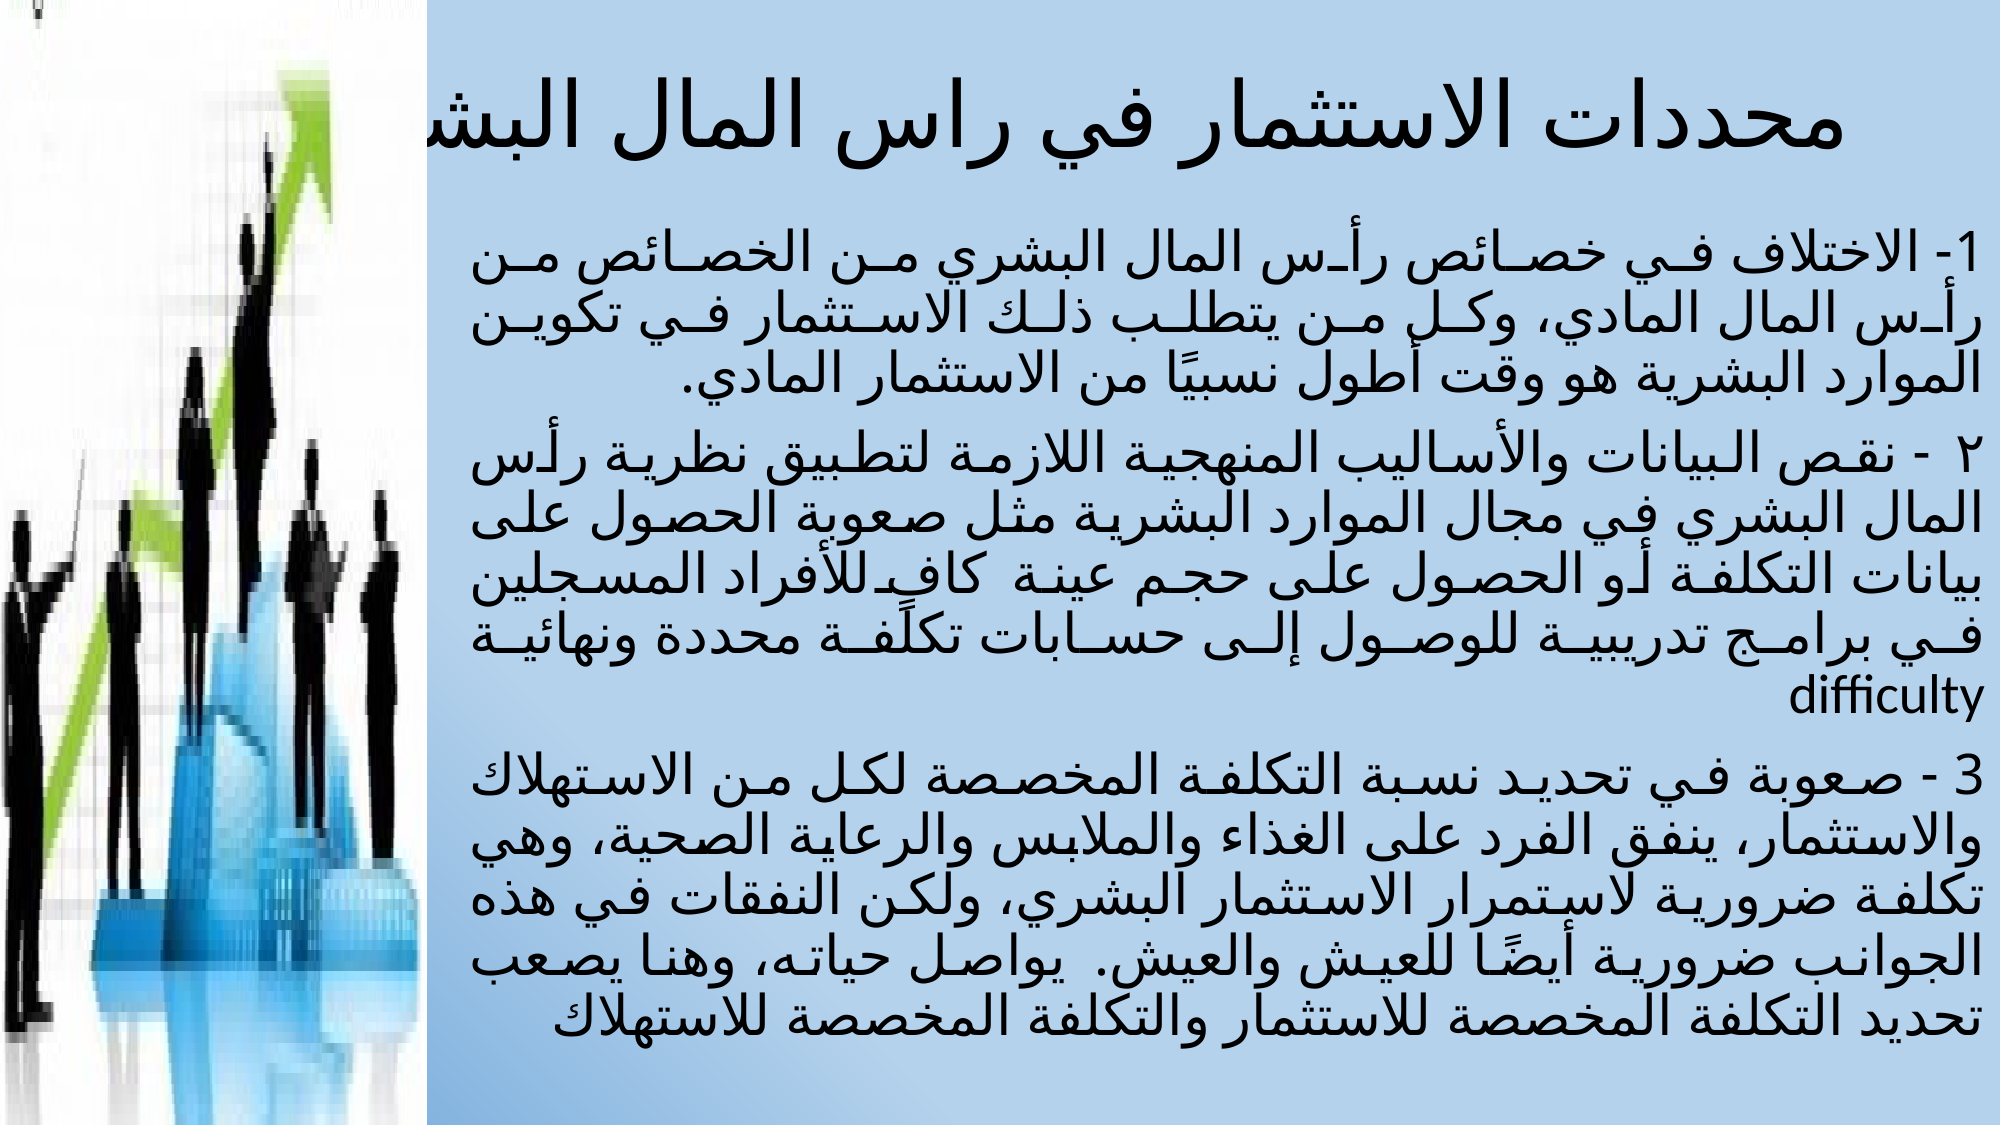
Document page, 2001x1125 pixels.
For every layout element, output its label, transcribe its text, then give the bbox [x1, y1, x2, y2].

picture [0, 0, 427, 1125]
title محددات الاستثمار في راس المال البشري [427, 50, 1939, 186]
list 1- الاختلاف في خصائص رأس المال البشري من الخصائص من رأس المال المادي، وكل من يتطلب ذلك الاستثمار في تكوين الموارد البشرية هو وقت أطول نسبيًا من الاستثمار المادي. ۲ - نقص البيانات والأساليب المنهجية اللازمة لتطبيق نظرية رأس المال البشري في مجال الموارد البشرية مثل صعوبة الحصول على بيانات التكلفة أو الحصول على حجم عينة كافٍ للأفراد المسجلين في برامج تدريبية للوصول إلى حسابات تكلفة محددة ونهائية difficulty 3 - صعوبة في تحديد نسبة التكلفة المخصصة لكل من الاستهلاك والاستثمار، ينفق الفرد على الغذاء والملابس والرعاية الصحية، وهي تكلفة ضرورية لاستمرار الاستثمار البشري، ولكن النفقات في هذه الجوانب ضرورية أيضًا للعيش والعيش. يواصل حياته، وهنا يصعب تحديد التكلفة المخصصة للاستثمار والتكلفة المخصصة للاستهلاك [454, 216, 2000, 1108]
